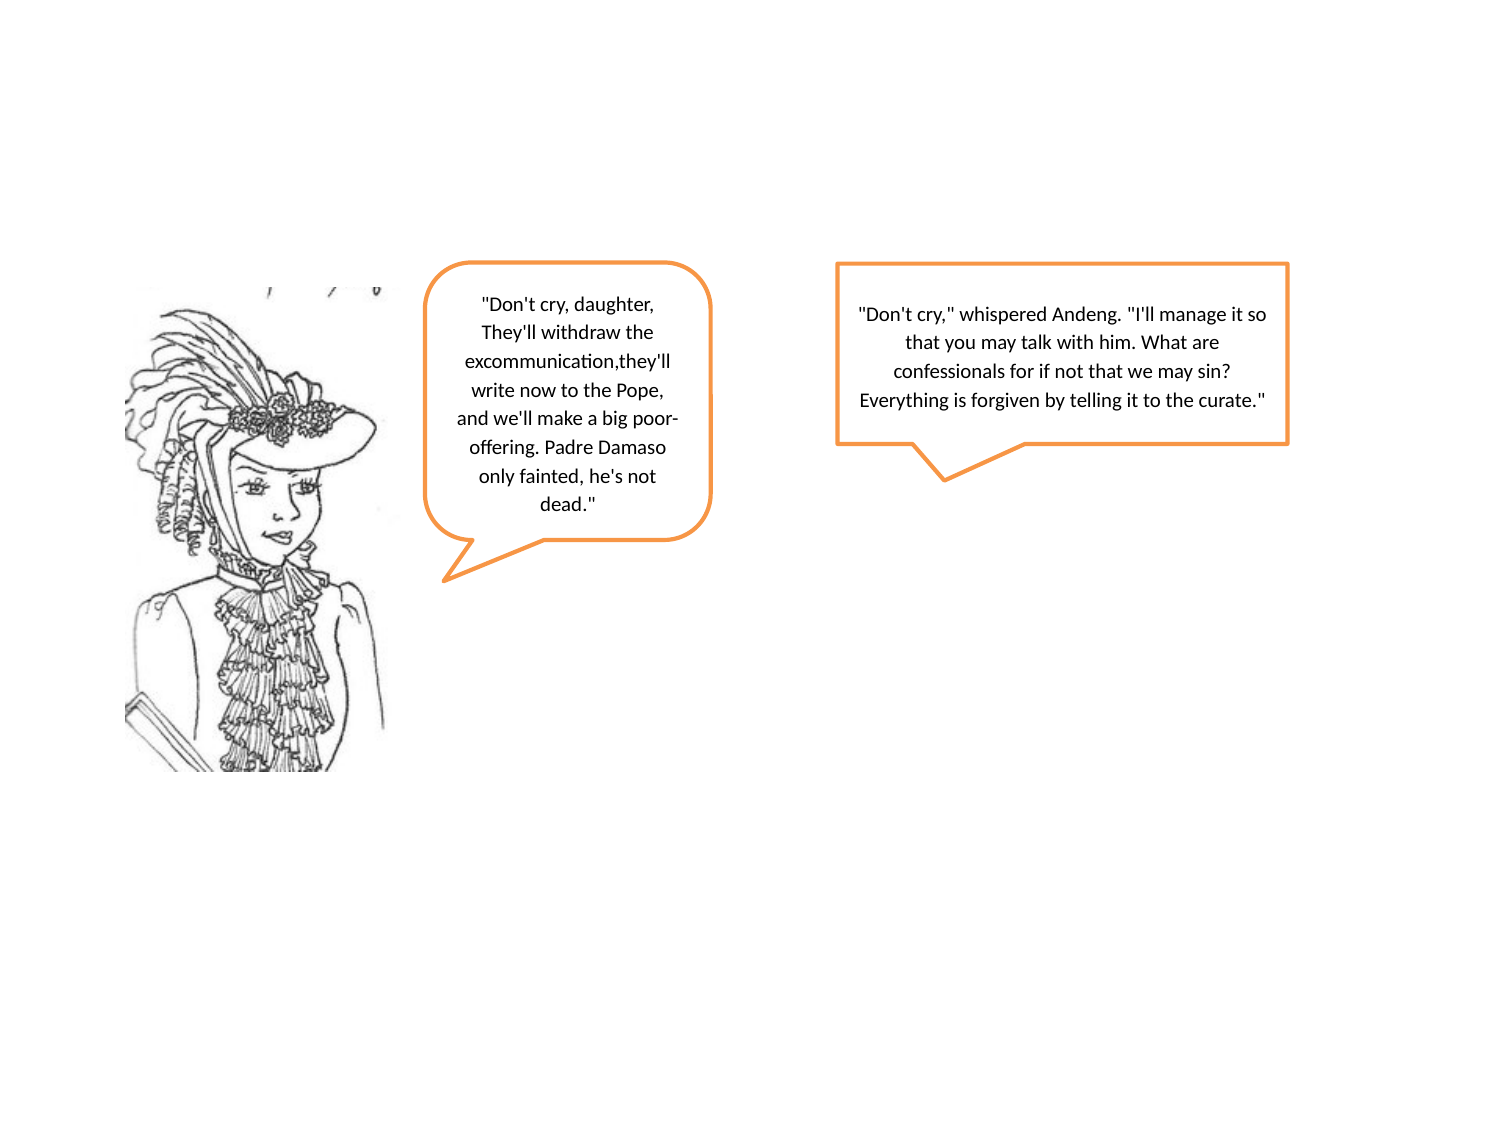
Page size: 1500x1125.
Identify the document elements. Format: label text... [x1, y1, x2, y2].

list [124, 287, 413, 773]
text_box "Don't cry, daughter, They'll withdraw the excommunication,they'll write now to the Pope, and we'll make a big poor-offering. Padre Damaso only fainted, he's not dead." [422, 260, 713, 584]
text_box "Don't cry," whispered Andeng. "I'll manage it so that you may talk with him. What are confessionals for if not that we may sin? Everything is forgiven by telling it to the curate." [835, 261, 1290, 483]
